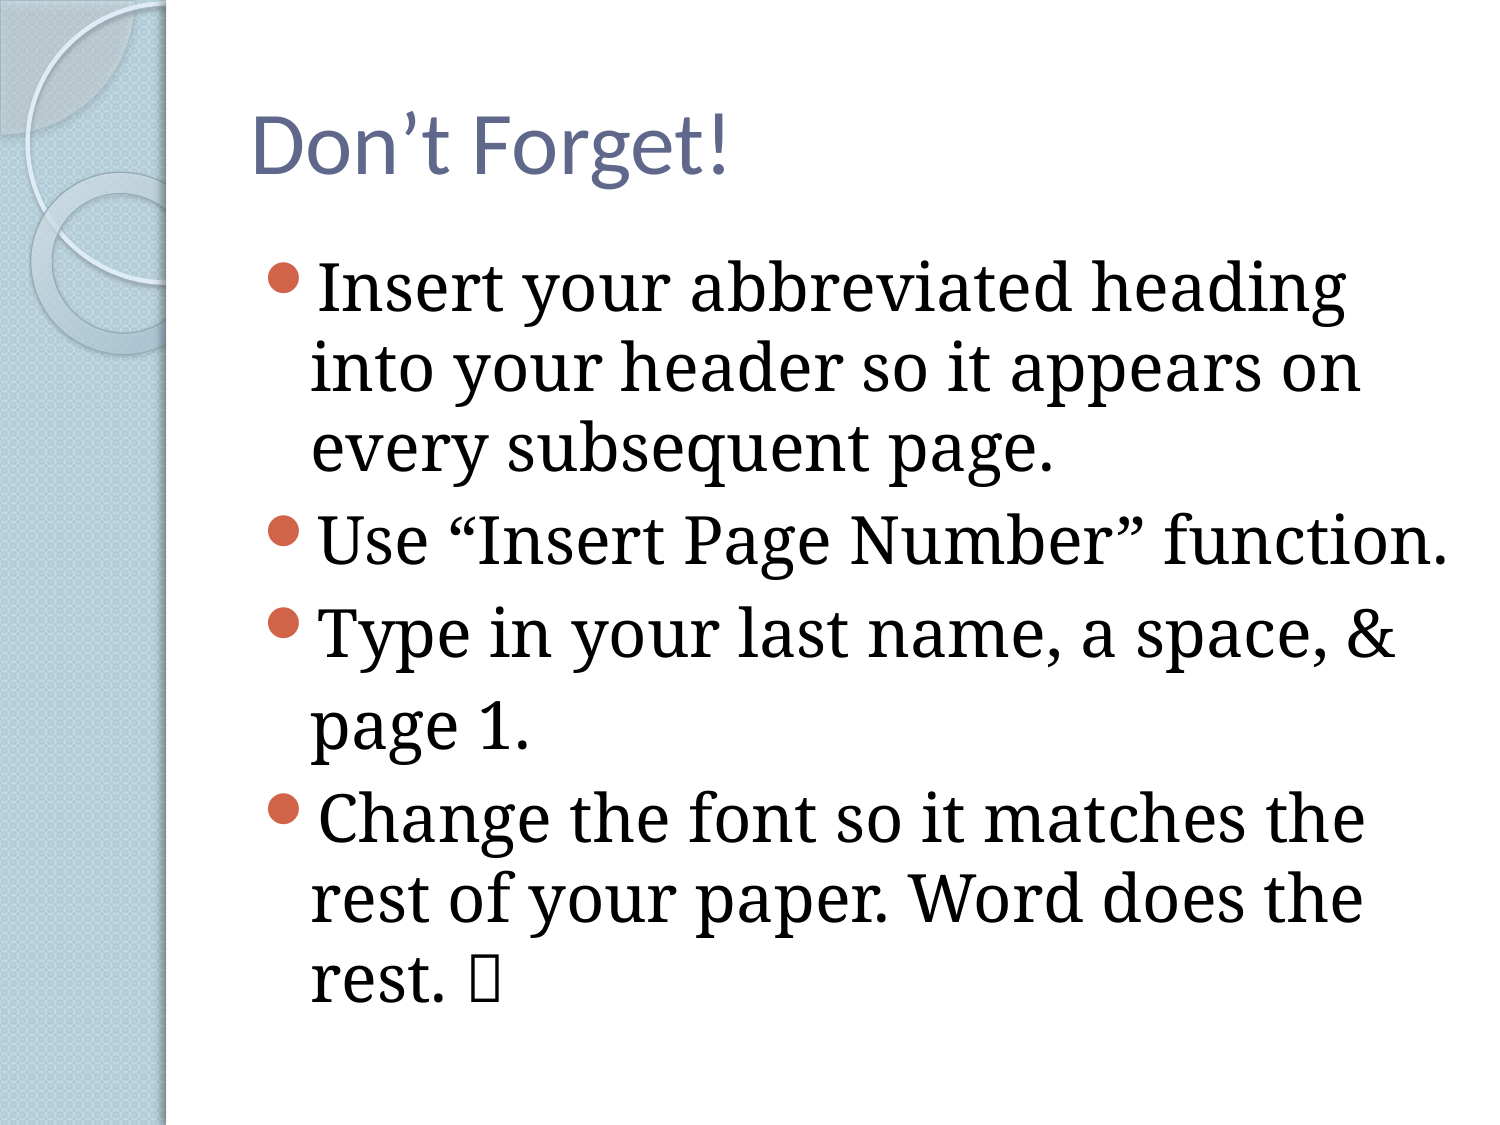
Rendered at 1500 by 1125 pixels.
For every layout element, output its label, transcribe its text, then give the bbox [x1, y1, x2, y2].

list Insert your abbreviated heading into your header so it appears on every subsequent page. Use “Insert Page Number” function. Type in your last name, a space, & page 1. Change the font so it matches the rest of your paper. Word does the rest.  [235, 237, 1466, 1025]
title Don’t Forget! [235, 45, 1466, 233]
